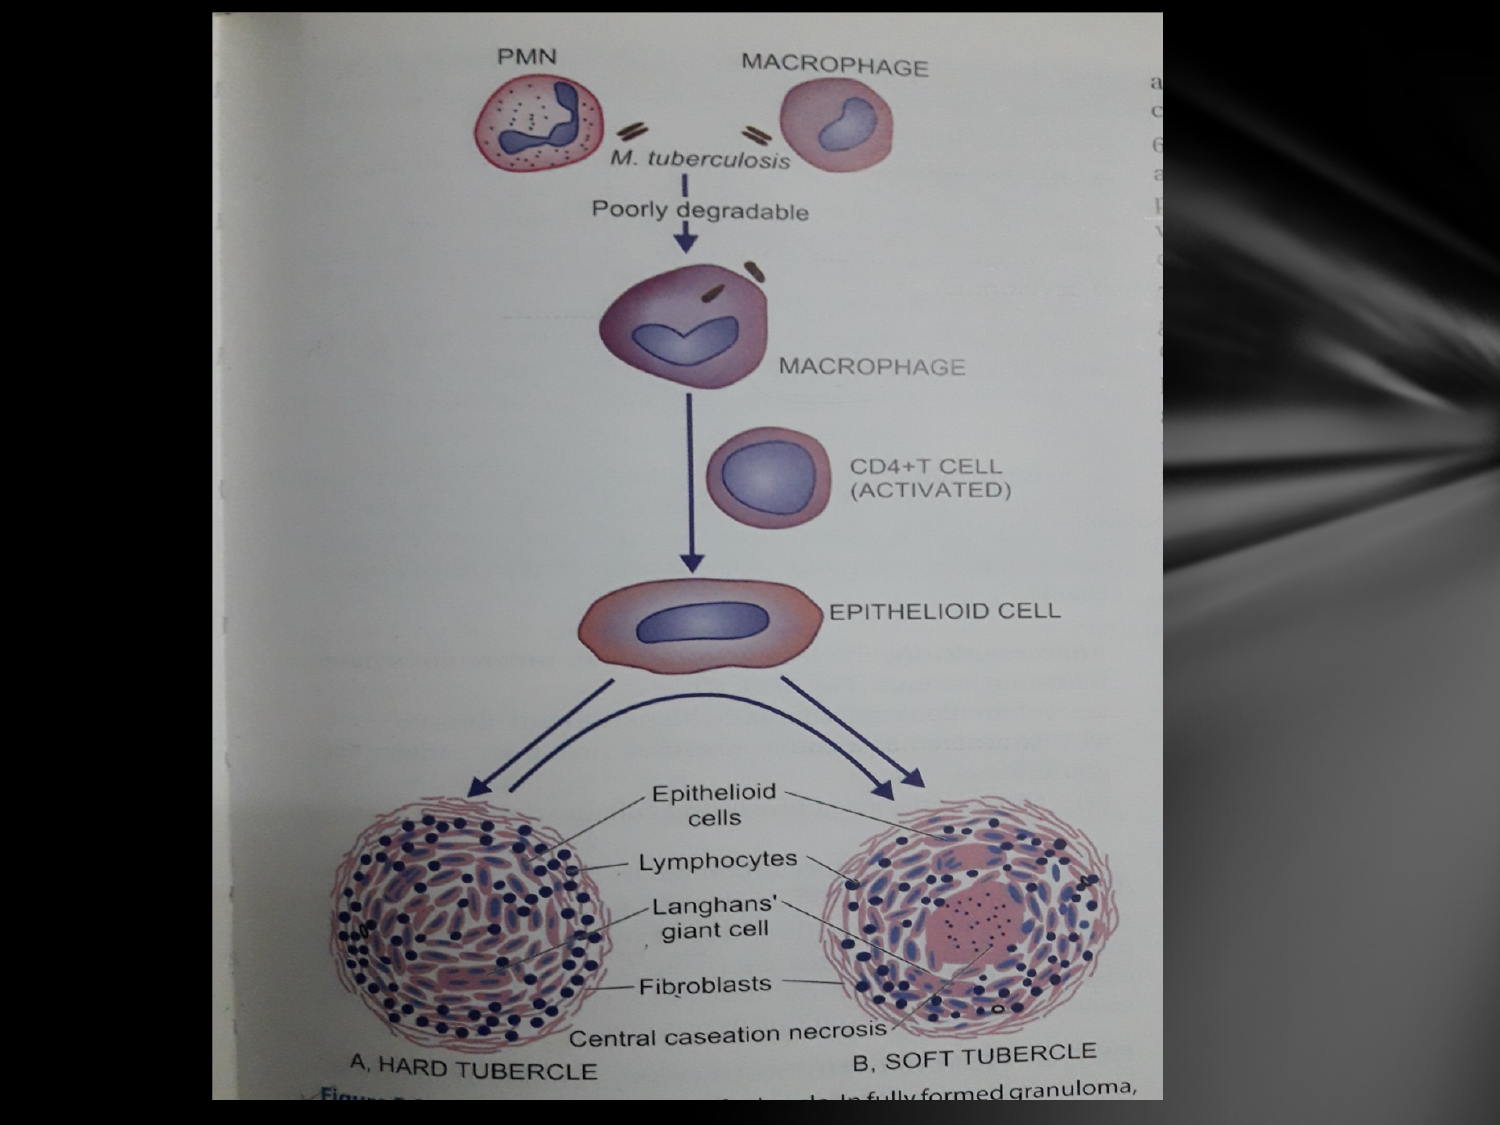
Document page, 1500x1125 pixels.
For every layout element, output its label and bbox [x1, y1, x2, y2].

list [143, 80, 1232, 1032]
picture [213, 1032, 1162, 1100]
picture [213, 13, 1162, 80]
